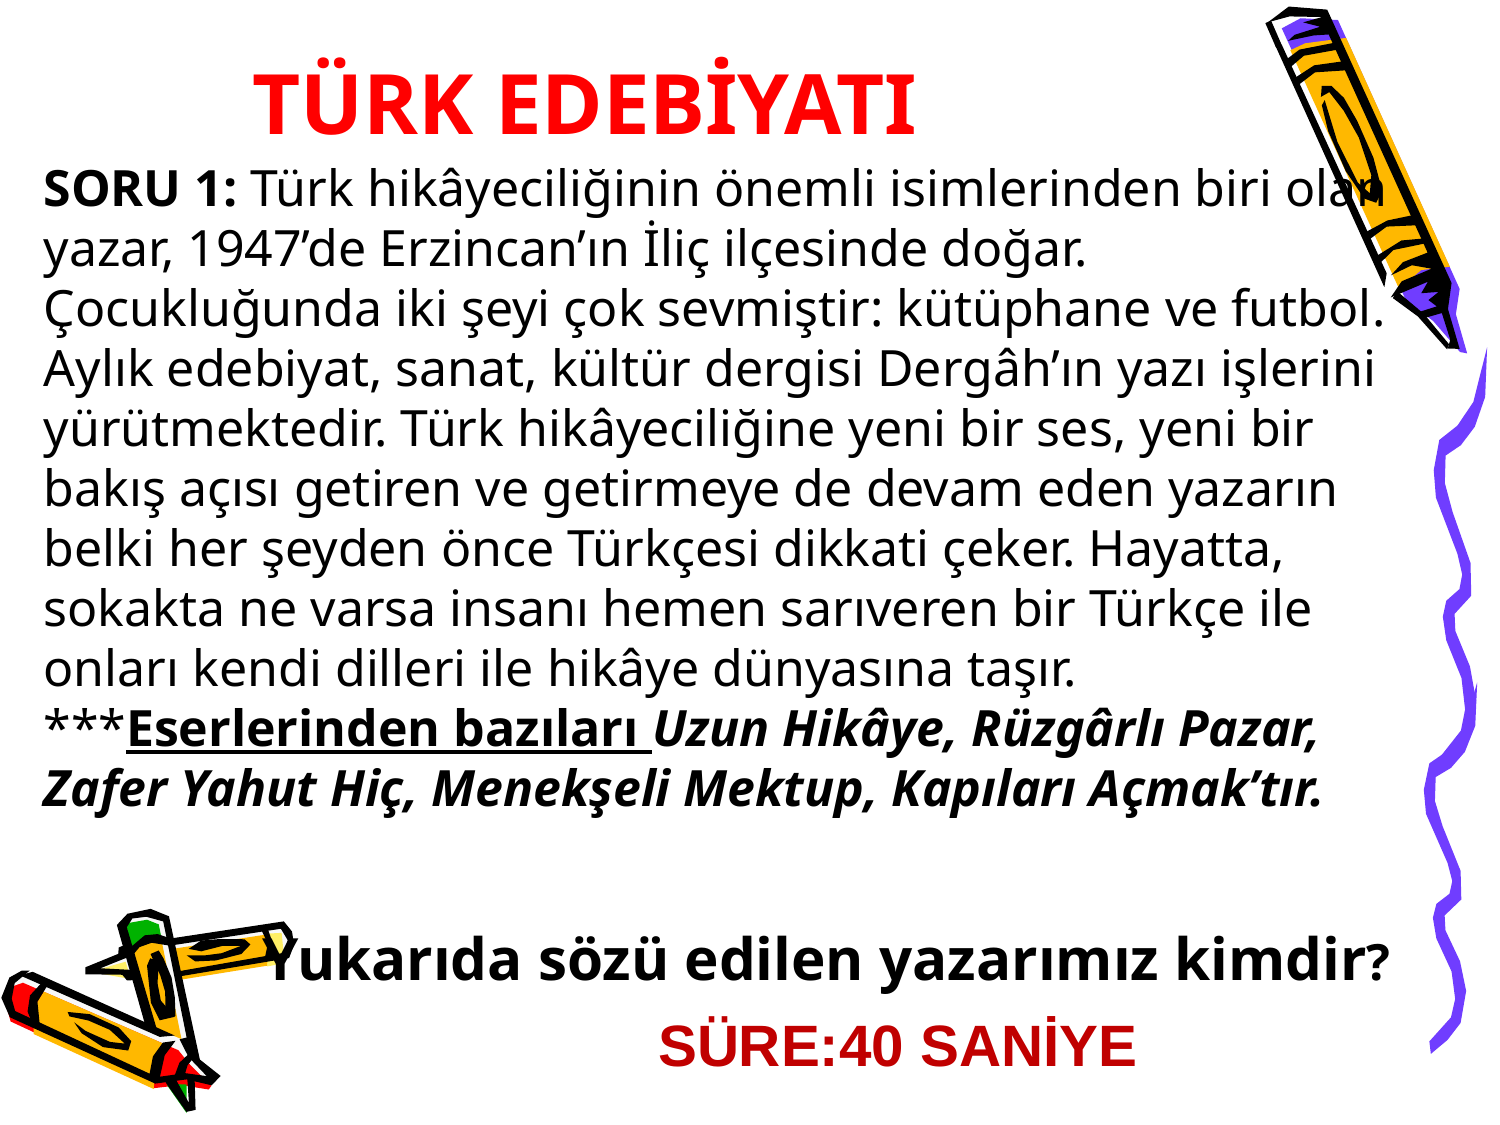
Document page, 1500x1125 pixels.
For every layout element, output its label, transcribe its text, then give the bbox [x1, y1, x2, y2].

text_box TÜRK EDEBİYATI [29, 30, 1163, 148]
text_box Yukarıda sözü edilen yazarımız kimdir? [247, 914, 1406, 1000]
text_box SÜRE:40 SANİYE [643, 1000, 1224, 1085]
text_box SORU 1: Türk hikâyeciliğinin önemli isimlerinden biri olan yazar, 1947’de Erzincan’ın İliç ilçesinde doğar. Çocukluğunda iki şeyi çok sevmiştir: kütüphane ve futbol. Aylık edebiyat, sanat, kültür dergisi Dergâh’ın yazı işlerini yürütmektedir. Türk hikâyeciliğine yeni bir ses, yeni bir bakış açısı getiren ve getirmeye de devam eden yazarın belki her şeyden önce Türkçesi dikkati çeker. Hayatta, sokakta ne varsa insanı hemen sarıveren bir Türkçe ile onları kendi dilleri ile hikâye dünyasına taşır. ***Eserlerinden bazıları Uzun Hikâye, Rüzgârlı Pazar, Zafer Yahut Hiç, Menekşeli Mektup, Kapıları Açmak’tır. [29, 148, 1424, 915]
